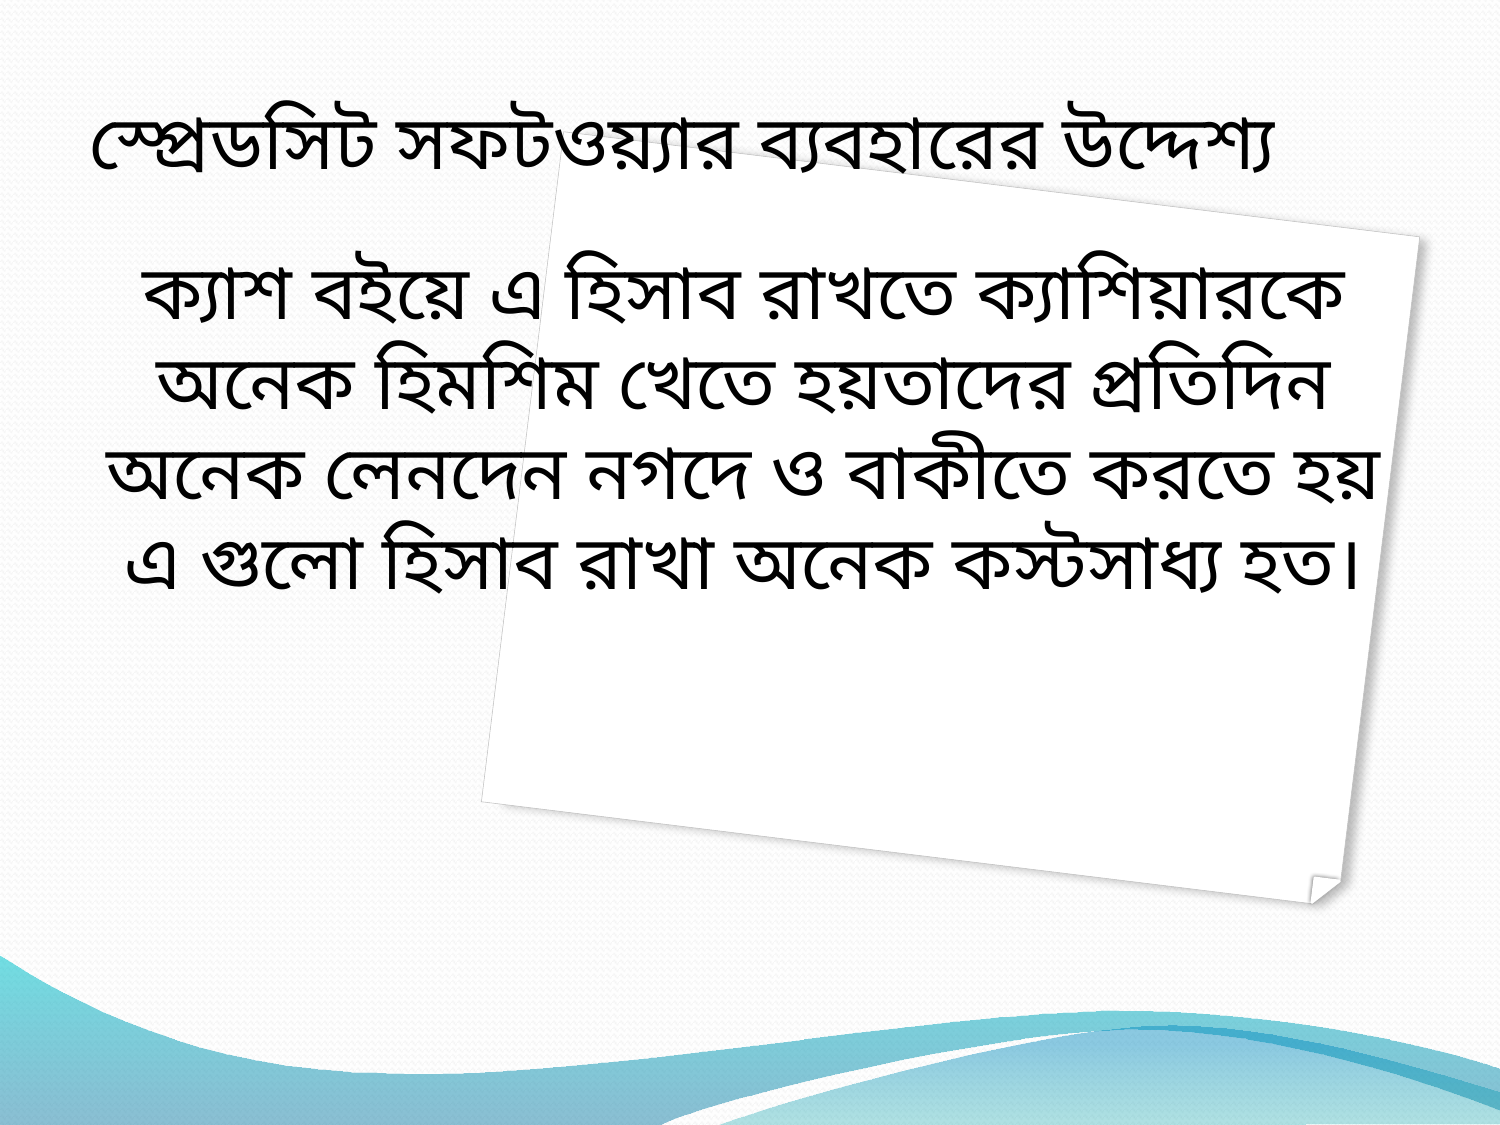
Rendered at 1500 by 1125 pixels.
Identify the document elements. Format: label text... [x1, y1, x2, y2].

text_box স্প্রেডসিট সফটওয়্যার ব্যবহারের উদ্দেশ্য [75, 87, 1450, 193]
text_box ক্যাশ বইয়ে এ হিসাব রাখতে ক্যাশিয়ারকে অনেক হিমশিম খেতে হয়তাদের প্রতিদিন অনেক লেনদেন নগদে ও বাকীতে করতে হয় এ গুলো হিসাব রাখা অনেক কস্টসাধ্য হত। [87, 237, 1400, 793]
